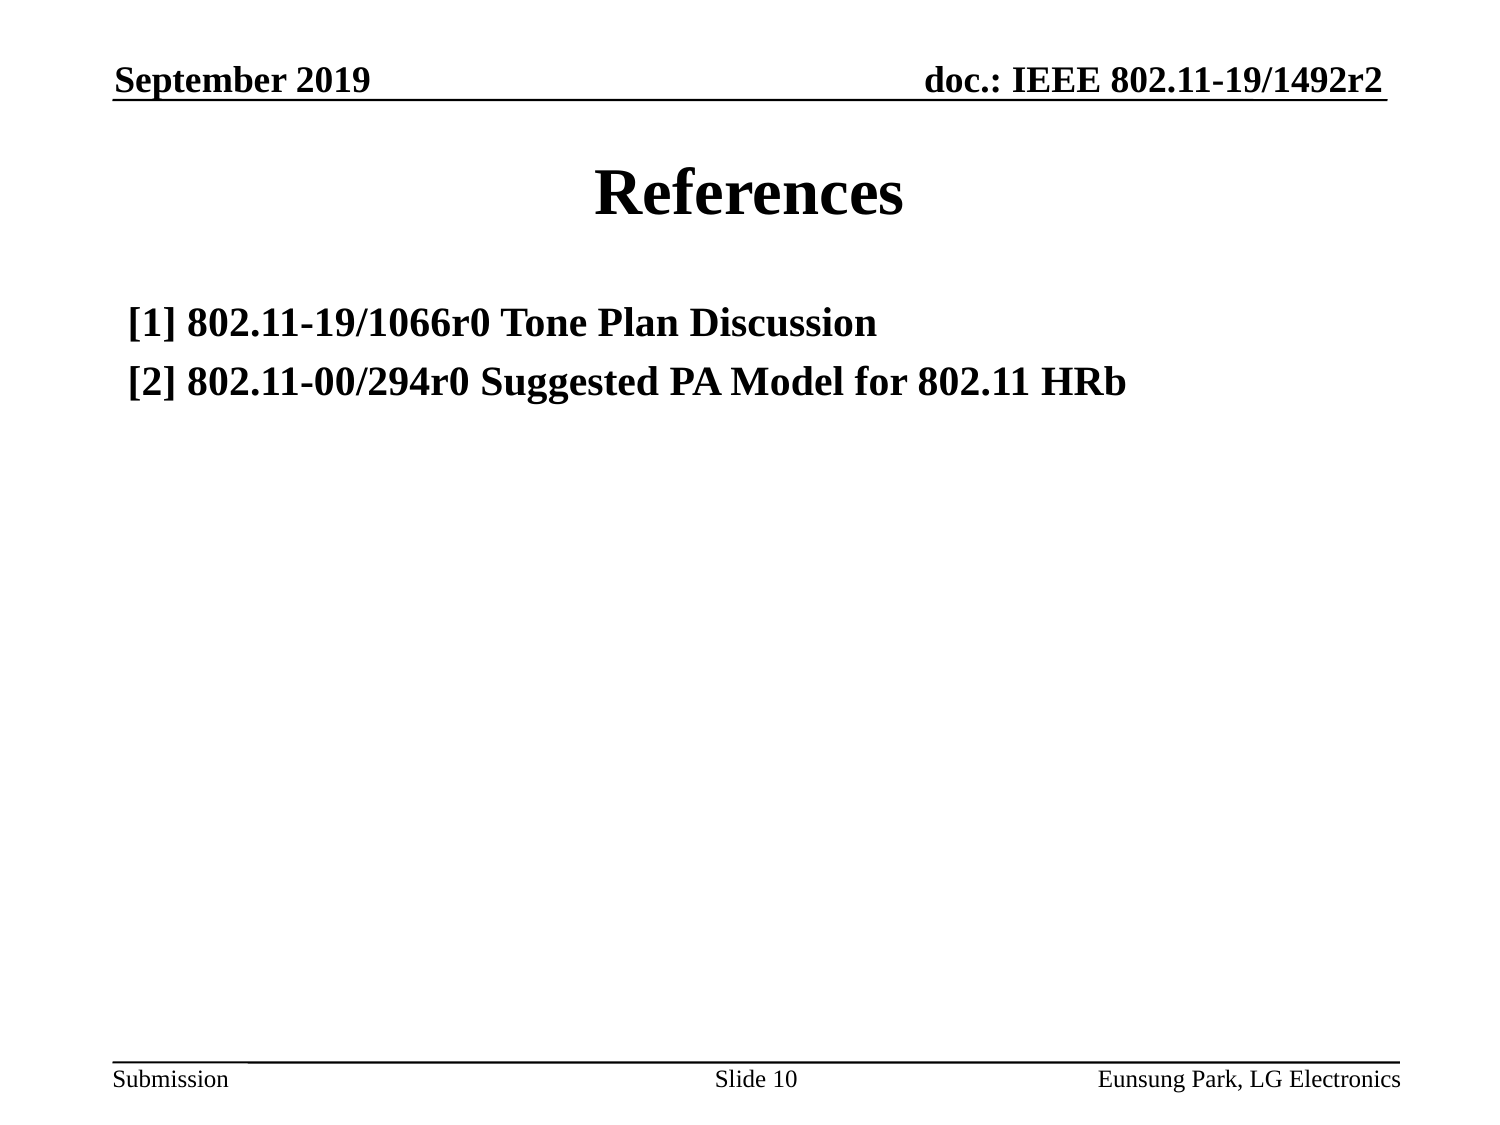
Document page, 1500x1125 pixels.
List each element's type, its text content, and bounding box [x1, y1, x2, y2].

list [1] 802.11-19/1066r0 Tone Plan Discussion [2] 802.11-00/294r0 Suggested PA Model for 802.11 HRb [112, 287, 1388, 1000]
footer Eunsung Park, LG Electronics [1038, 1061, 1402, 1093]
slide_number Slide 10 [712, 1061, 800, 1093]
title References [112, 112, 1388, 263]
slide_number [114, 54, 374, 101]
